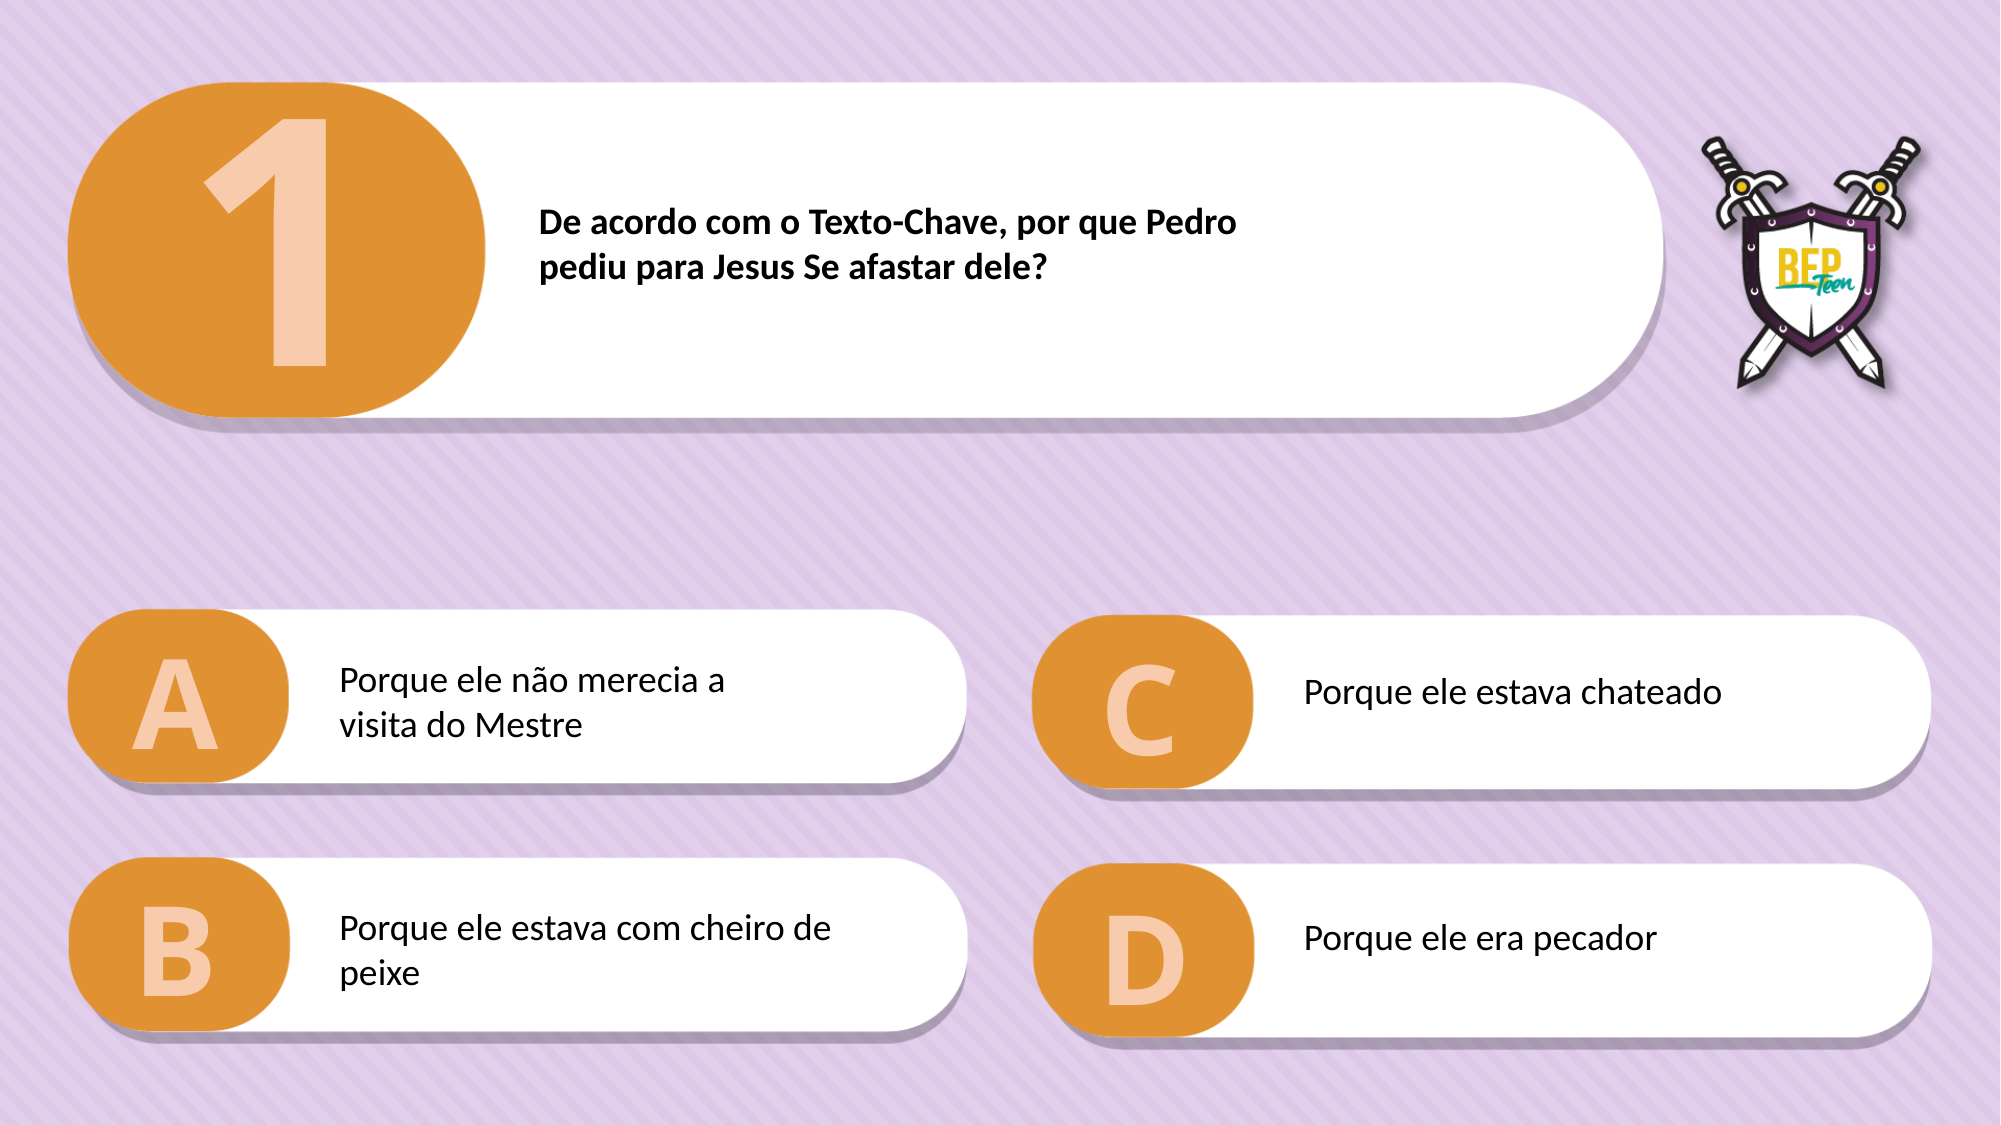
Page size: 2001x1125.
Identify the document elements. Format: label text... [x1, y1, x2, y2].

text_box D [1075, 872, 1214, 1038]
text_box Porque ele não merecia a visita do Mestre [324, 647, 803, 752]
text_box C [1071, 622, 1210, 788]
picture [0, 0, 2001, 1125]
text_box Porque ele estava chateado [1289, 659, 1894, 720]
text_box B [106, 864, 245, 1029]
text_box De acordo com o Texto-Chave, por que Pedro pediu para Jesus Se afastar dele? [524, 189, 1618, 295]
text_box A [106, 616, 245, 782]
text_box 1 [168, 13, 308, 443]
text_box Porque ele era pecador [1289, 905, 1894, 965]
text_box Porque ele estava com cheiro de peixe [324, 895, 900, 1001]
